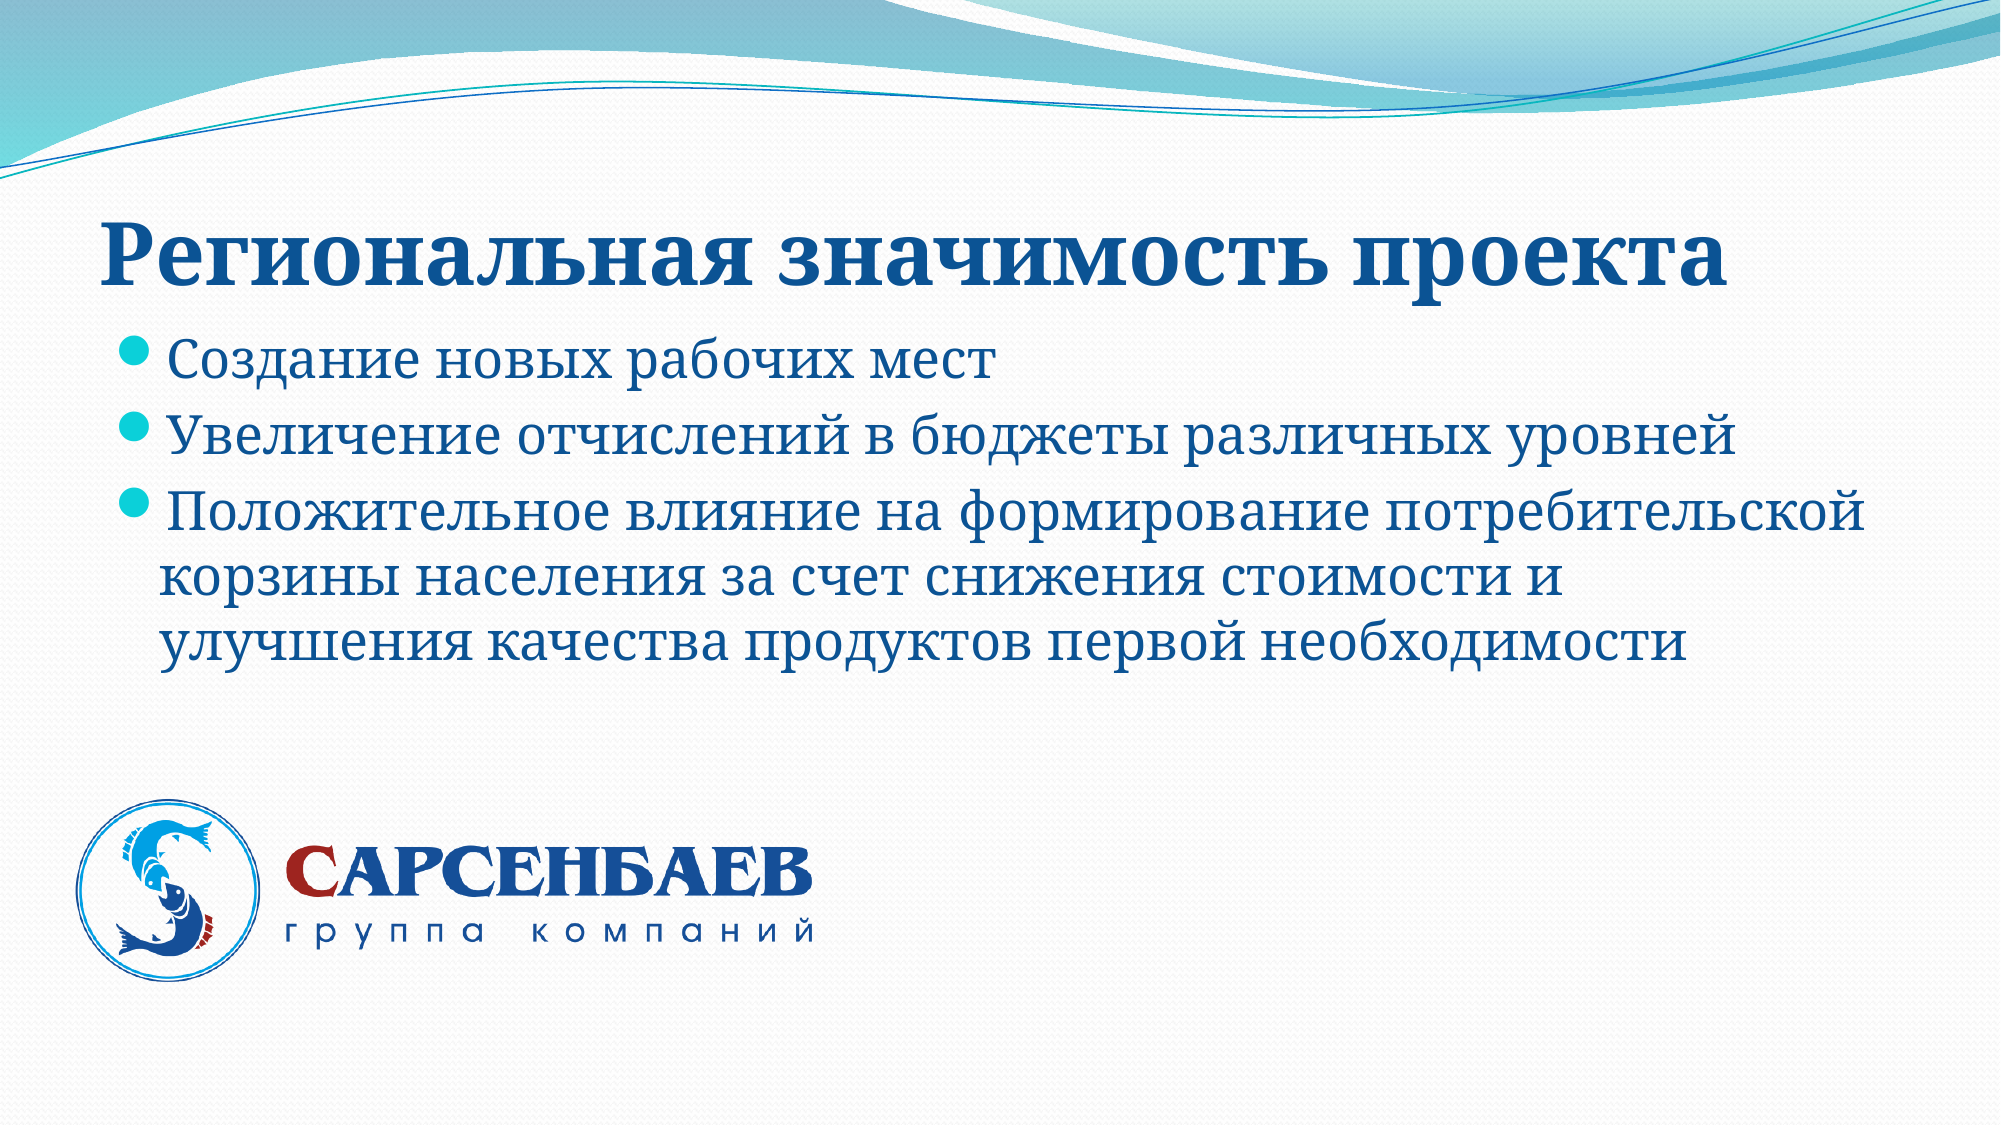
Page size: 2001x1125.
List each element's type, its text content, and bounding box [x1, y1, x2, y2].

title Региональная значимость проекта [99, 115, 1900, 303]
list Создание новых рабочих мест Увеличение отчислений в бюджеты различных уровней Положительное влияние на формирование потребительской корзины населения за счет снижения стоимости и улучшения качества продуктов первой необходимости [99, 317, 1900, 1038]
picture [74, 797, 813, 982]
